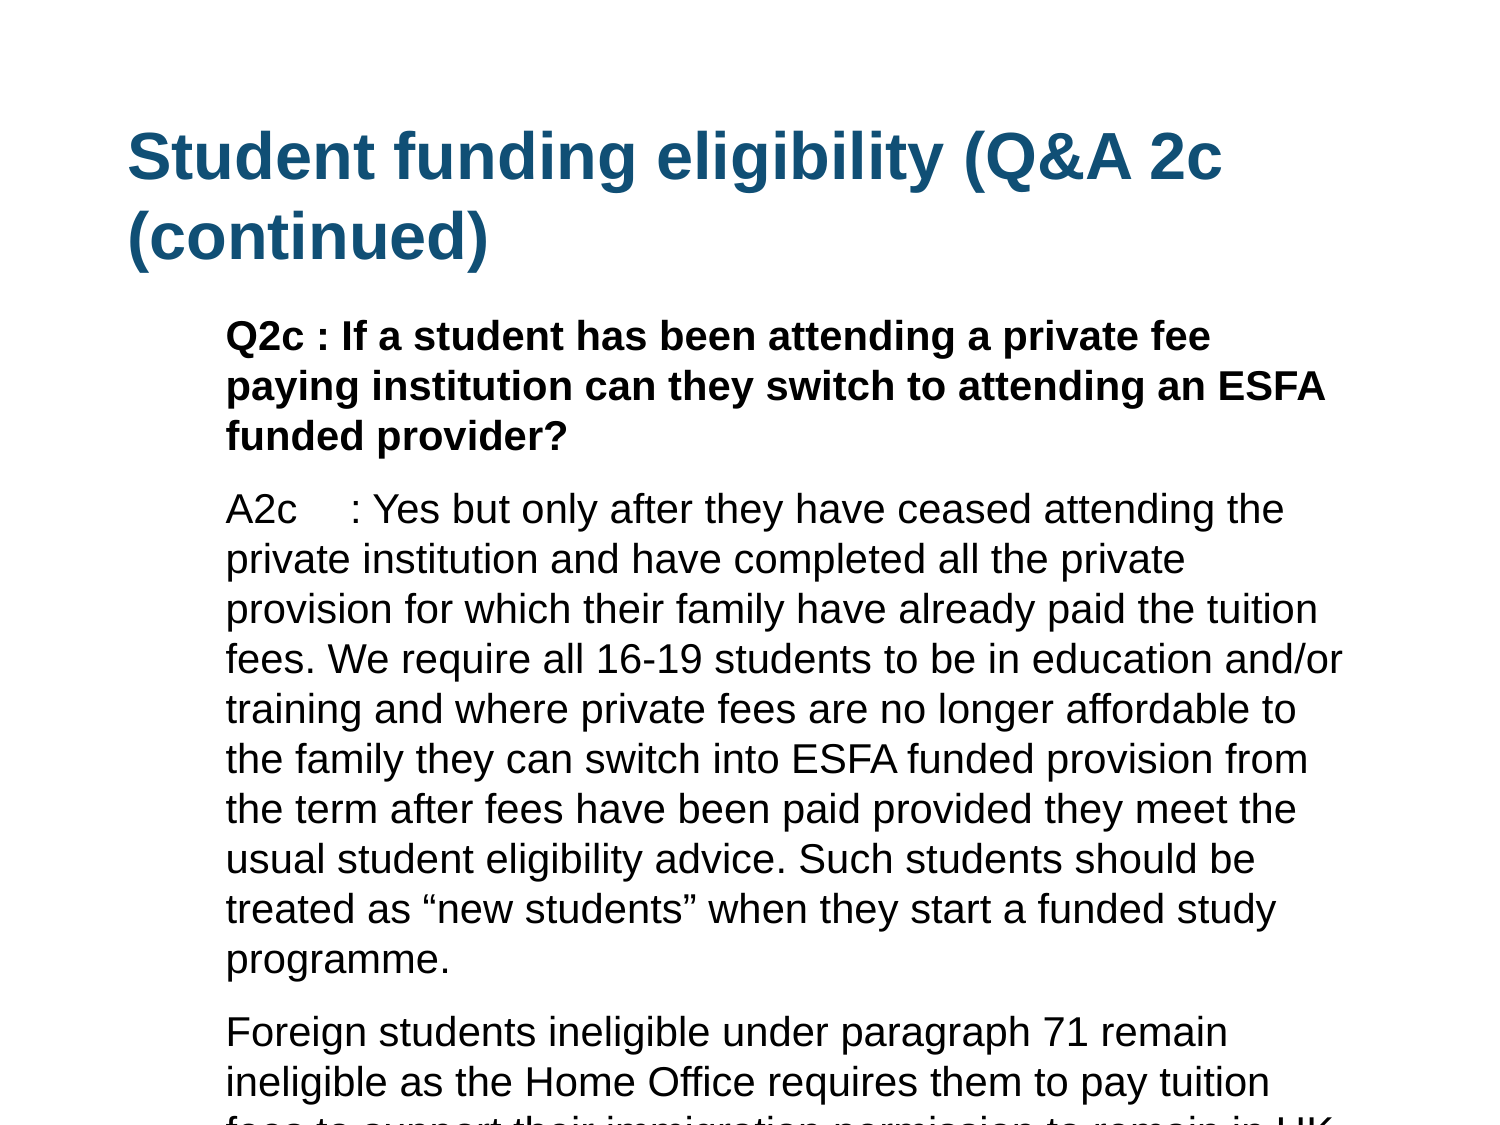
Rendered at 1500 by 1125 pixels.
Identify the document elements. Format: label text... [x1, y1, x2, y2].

title Student funding eligibility (Q&A 2c (continued) [125, 113, 1425, 301]
list Q2c : If a student has been attending a private fee paying institution can they switch to attending an ESFA funded provider? A2c : Yes but only after they have ceased attending the private institution and have completed all the private provision for which their family have already paid the tuition fees. We require all 16-19 students to be in education and/or training and where private fees are no longer affordable to the family they can switch into ESFA funded provision from the term after fees have been paid provided they meet the usual student eligibility advice. Such students should be treated as “new students” when they start a funded study programme. Foreign students ineligible under paragraph 71 remain ineligible as the Home Office requires them to pay tuition fees to support their immigration permission to remain in UK. [148, 309, 1352, 1125]
